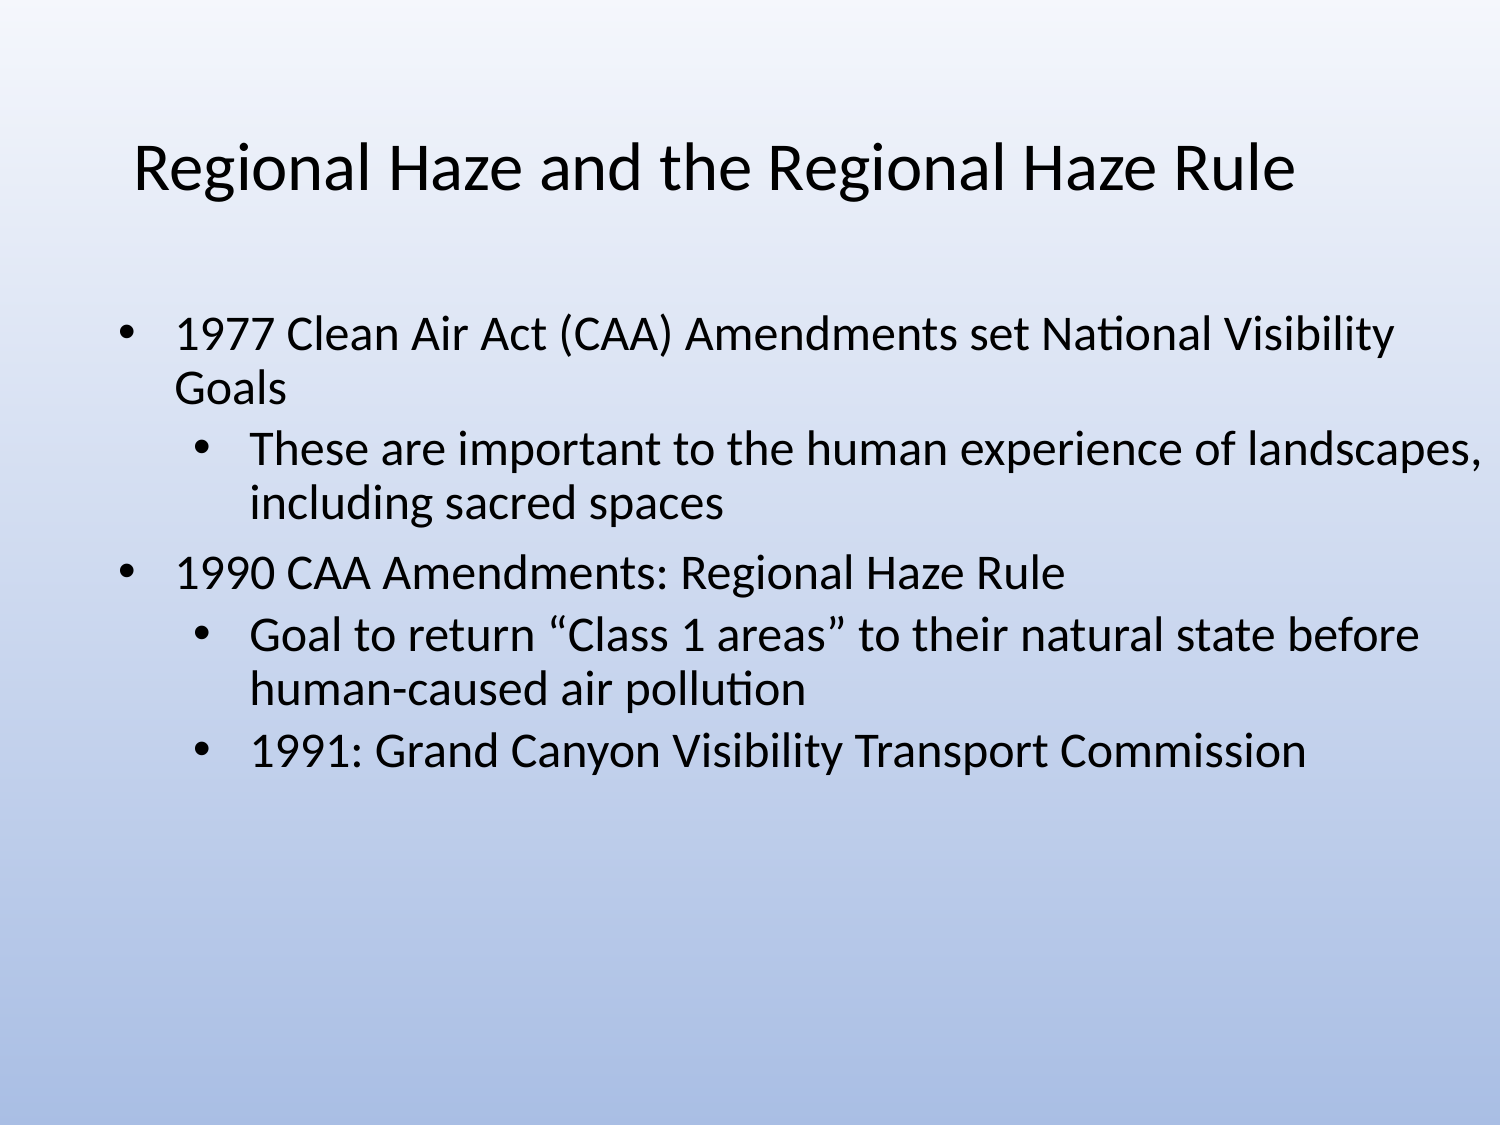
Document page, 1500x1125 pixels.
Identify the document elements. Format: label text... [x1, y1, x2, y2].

title Regional Haze and the Regional Haze Rule [103, 59, 1397, 278]
list 1977 Clean Air Act (CAA) Amendments set National Visibility Goals These are important to the human experience of landscapes, including sacred spaces 1990 CAA Amendments: Regional Haze Rule Goal to return “Class 1 areas” to their natural state before human-caused air pollution 1991: Grand Canyon Visibility Transport Commission [103, 299, 1500, 1014]
